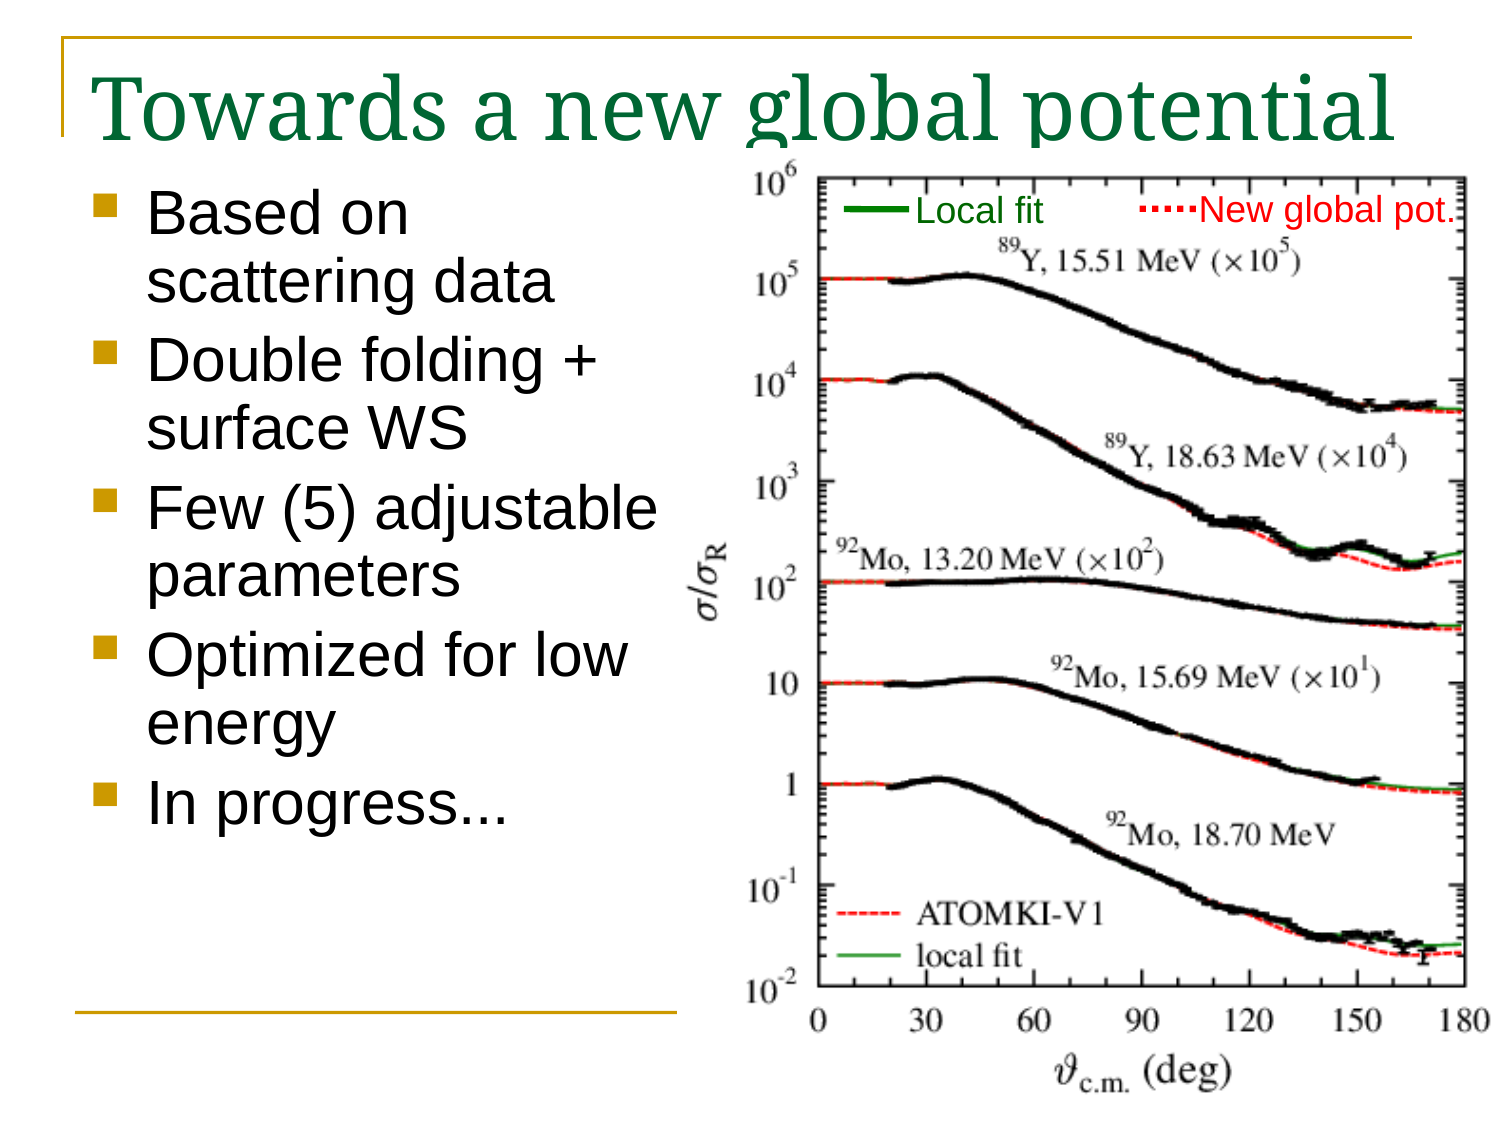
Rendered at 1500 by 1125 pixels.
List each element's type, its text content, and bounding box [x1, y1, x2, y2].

title Towards a new global potential [75, 45, 1425, 173]
picture [677, 148, 1500, 1124]
list Based on scattering data Double folding + surface WS Few (5) adjustable parameters Optimized for low energy In progress... [75, 173, 672, 917]
